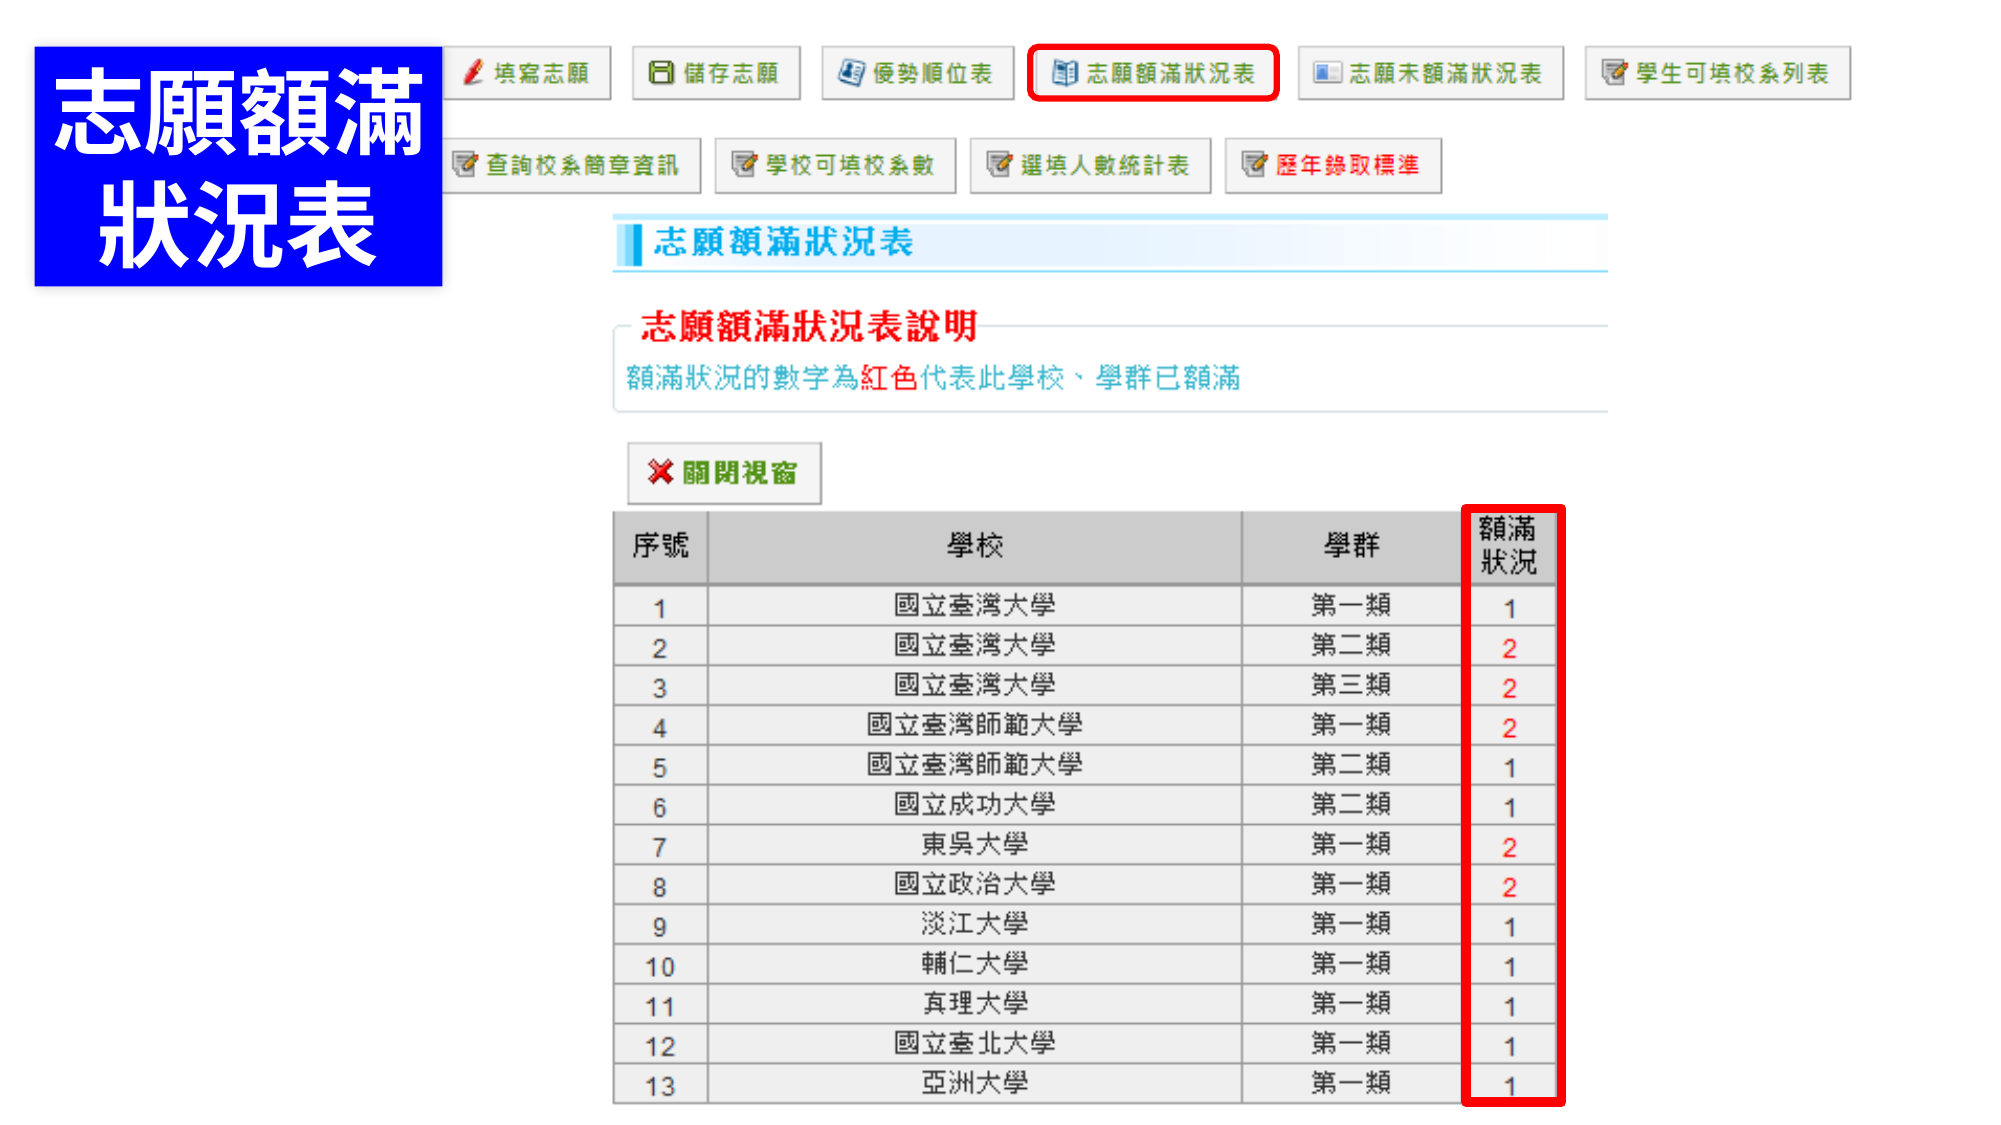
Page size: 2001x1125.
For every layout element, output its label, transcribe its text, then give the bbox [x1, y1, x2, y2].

picture [609, 208, 1608, 1125]
picture [425, 38, 1862, 200]
text_box 志願額滿狀況表 [34, 46, 443, 287]
